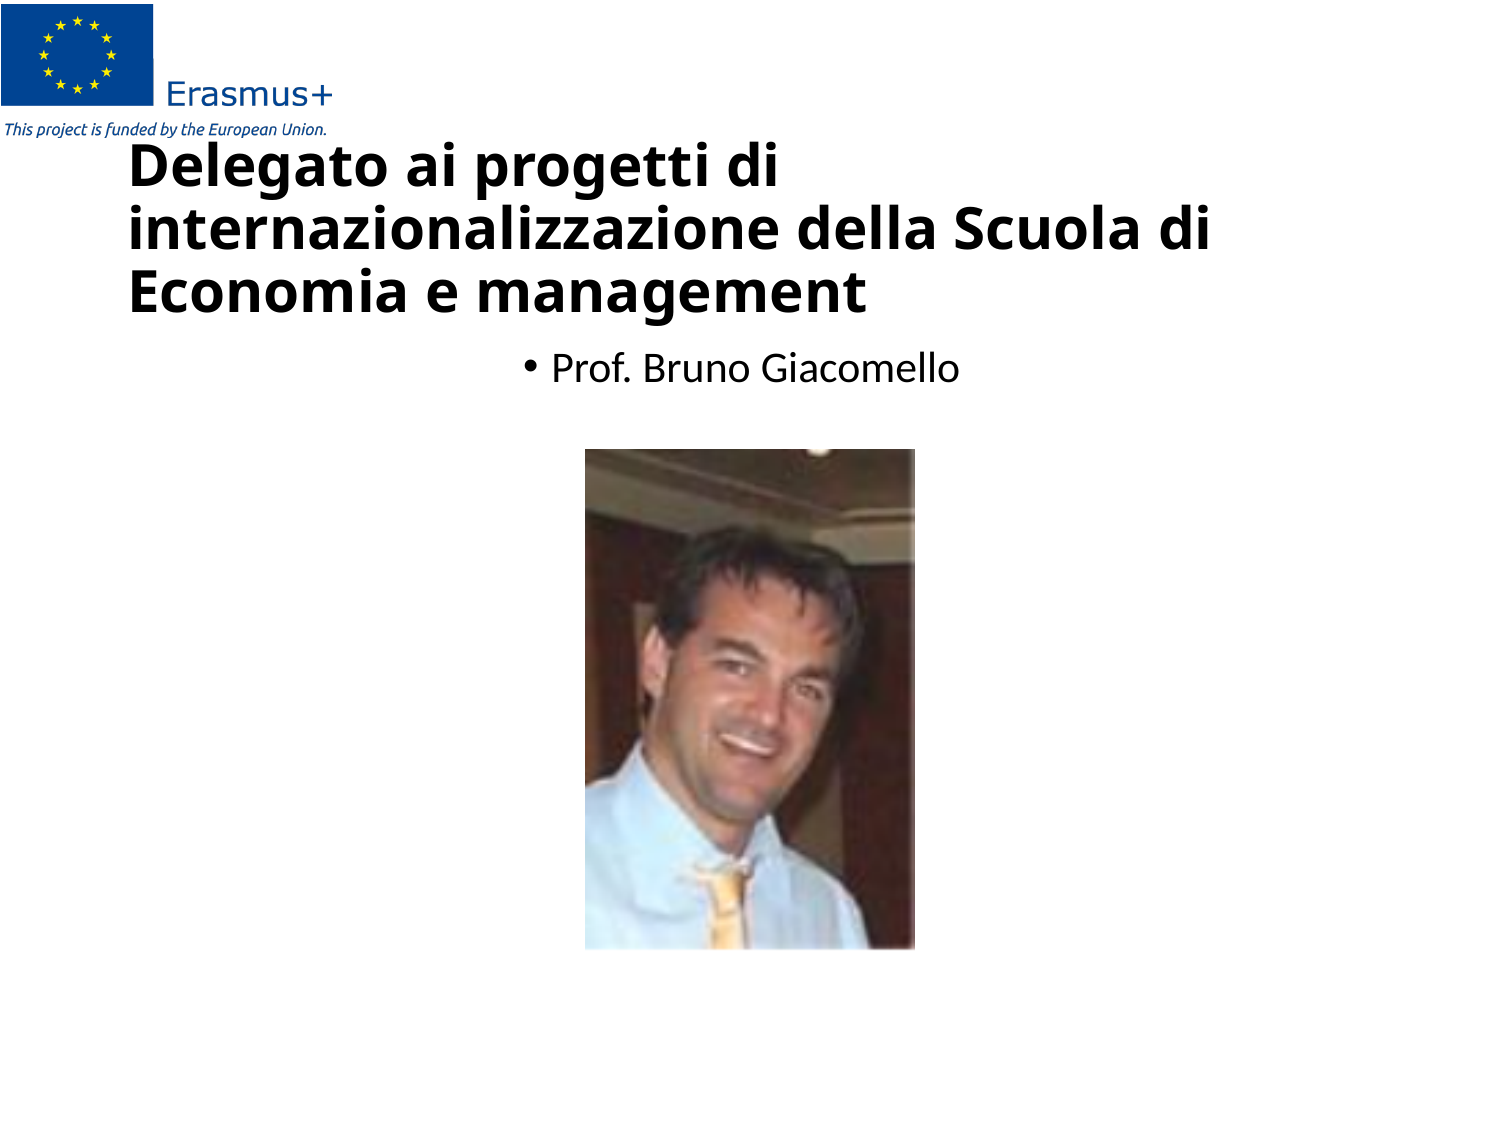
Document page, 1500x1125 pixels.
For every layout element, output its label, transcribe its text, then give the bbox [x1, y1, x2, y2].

picture [1, 4, 332, 138]
title Delegato ai progetti di internazionalizzazione della Scuola di Economia e management [112, 172, 1463, 289]
list Prof. Bruno Giacomello [508, 337, 992, 456]
picture [584, 449, 915, 954]
